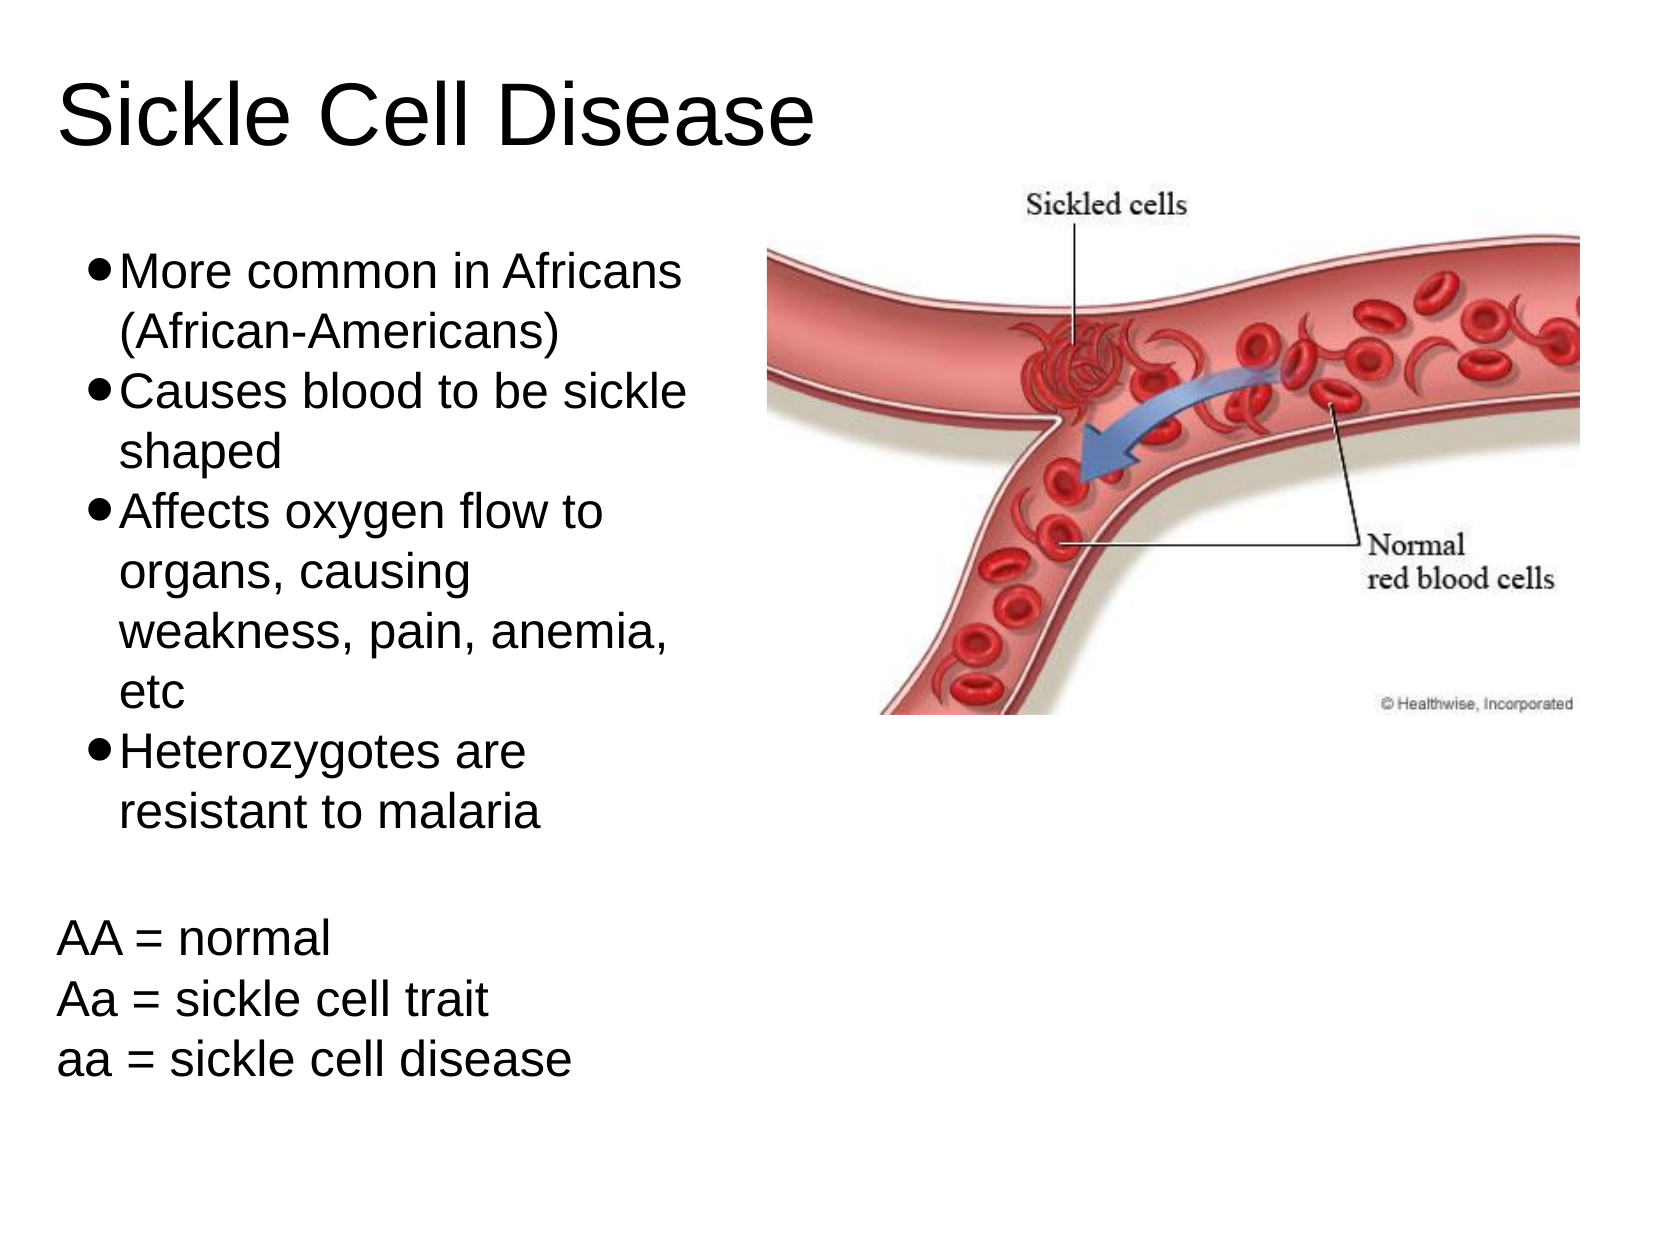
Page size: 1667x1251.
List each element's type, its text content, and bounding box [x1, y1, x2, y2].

text_box [766, 183, 1580, 715]
list More common in Africans (African-Americans) Causes blood to be sickle shaped Affects oxygen flow to organs, causing weakness, pain, anemia, etc Heterozygotes are resistant to malaria AA = normal Aa = sickle cell trait aa = sickle cell disease [50, 232, 699, 1190]
title Sickle Cell Disease [50, 50, 1630, 213]
